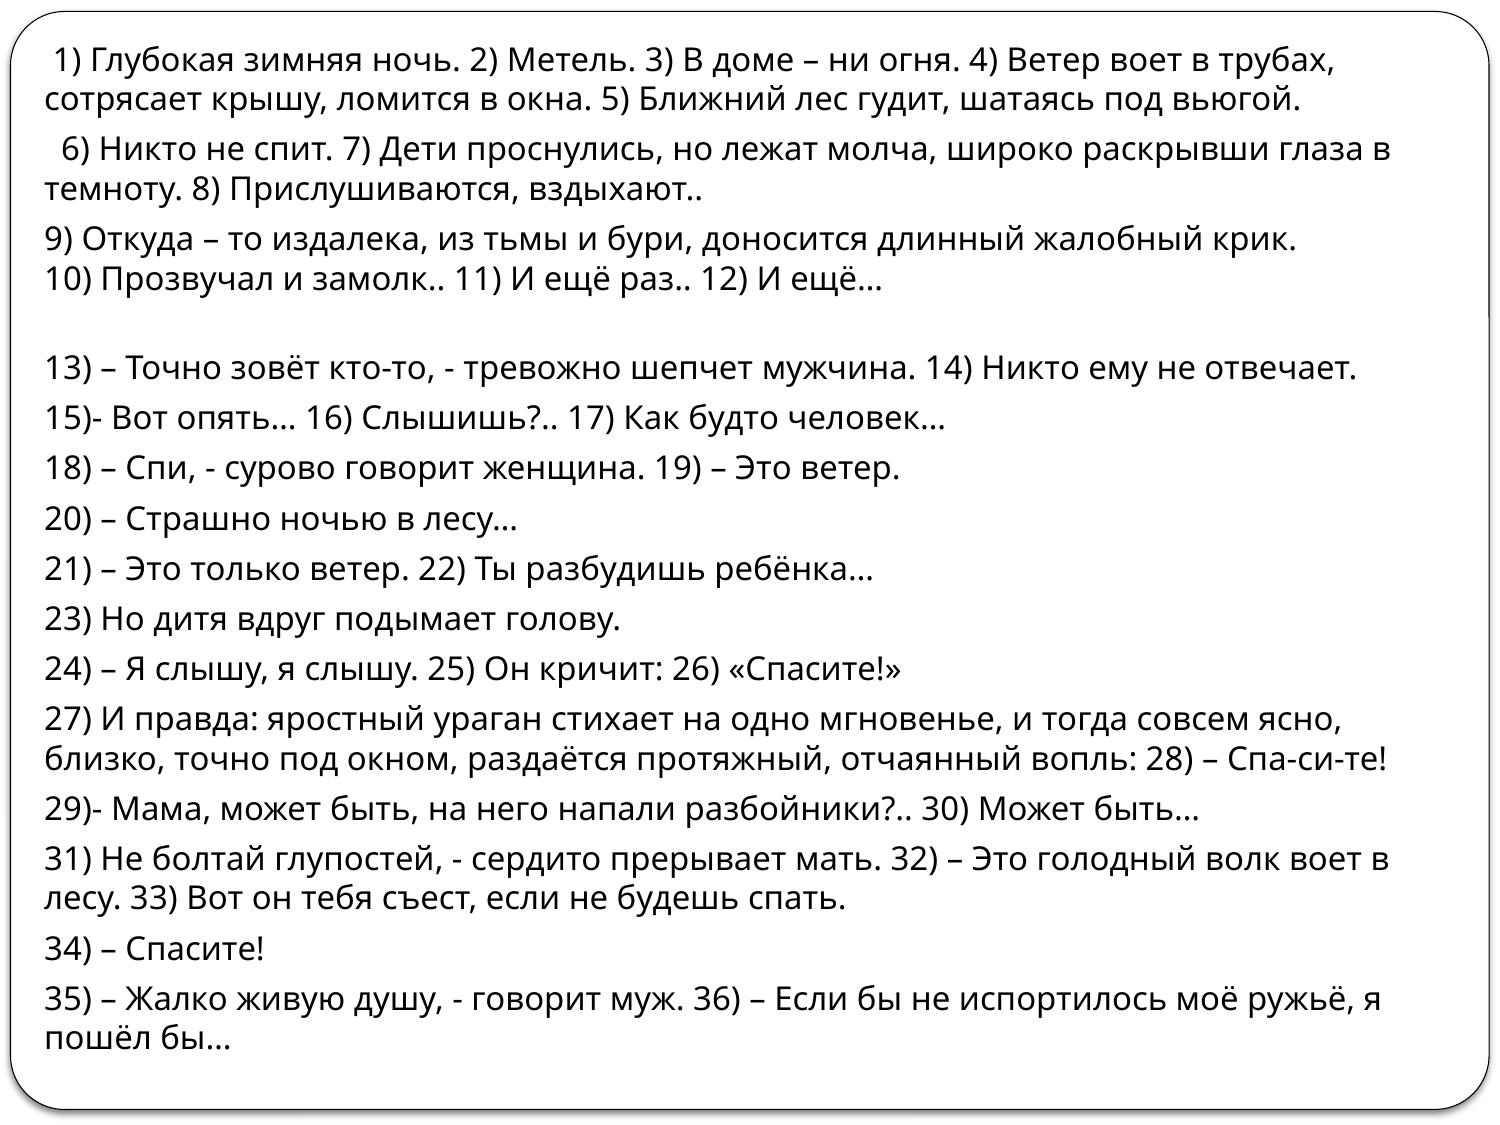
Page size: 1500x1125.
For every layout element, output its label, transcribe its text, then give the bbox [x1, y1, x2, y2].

list 1) Глубокая зимняя ночь. 2) Метель. 3) В доме – ни огня. 4) Ветер воет в трубах, сотрясает крышу, ломится в окна. 5) Ближний лес гудит, шатаясь под вьюгой. 6) Никто не спит. 7) Дети проснулись, но лежат молча, широко раскрывши глаза в темноту. 8) Прислушиваются, вздыхают.. 9) Откуда – то издалека, из тьмы и бури, доносится длинный жалобный крик. 10) Прозвучал и замолк.. 11) И ещё раз.. 12) И ещё… 13) – Точно зовёт кто-то, - тревожно шепчет мужчина. 14) Никто ему не отвечает. 15)- Вот опять… 16) Слышишь?.. 17) Как будто человек… 18) – Спи, - сурово говорит женщина. 19) – Это ветер. 20) – Страшно ночью в лесу… 21) – Это только ветер. 22) Ты разбудишь ребёнка… 23) Но дитя вдруг подымает голову. 24) – Я слышу, я слышу. 25) Он кричит: 26) «Спасите!» 27) И правда: яростный ураган стихает на одно мгновенье, и тогда совсем ясно, близко, точно под окном, раздаётся протяжный, отчаянный вопль: 28) – Спа-си-те! 29)- Мама, может быть, на него напали разбойники?.. 30) Может быть… 31) Не болтай глупостей, - сердито прерывает мать. 32) – Это голодный волк воет в лесу. 33) Вот он тебя съест, если не будешь спать. 34) – Спасите! 35) – Жалко живую душу, - говорит муж. 36) – Если бы не испортилось моё ружьё, я пошёл бы… [29, 30, 1483, 1094]
